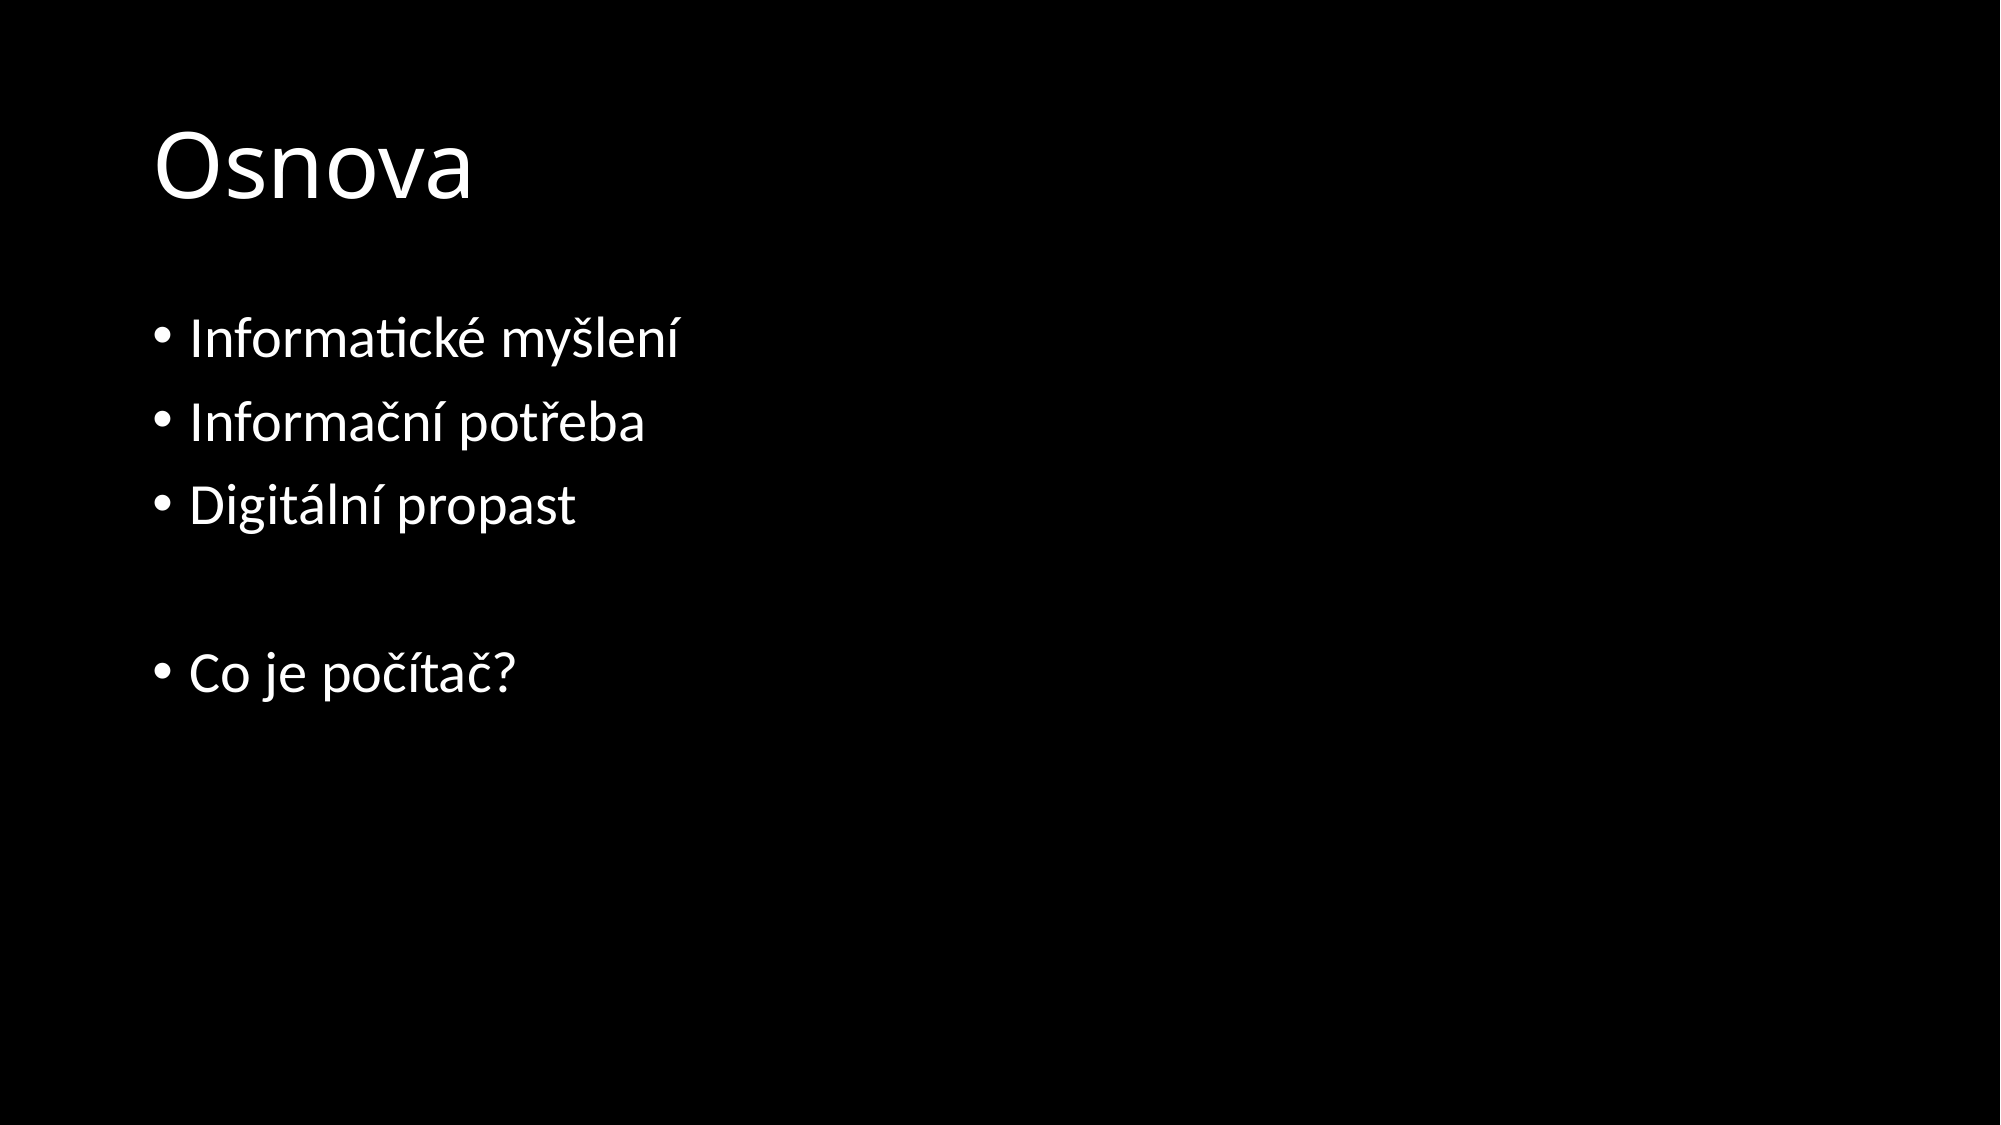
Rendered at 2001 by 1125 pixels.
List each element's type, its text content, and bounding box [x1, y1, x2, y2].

title Osnova [137, 59, 1863, 278]
list Informatické myšlení Informační potřeba Digitální propast Co je počítač? [137, 299, 1863, 1014]
